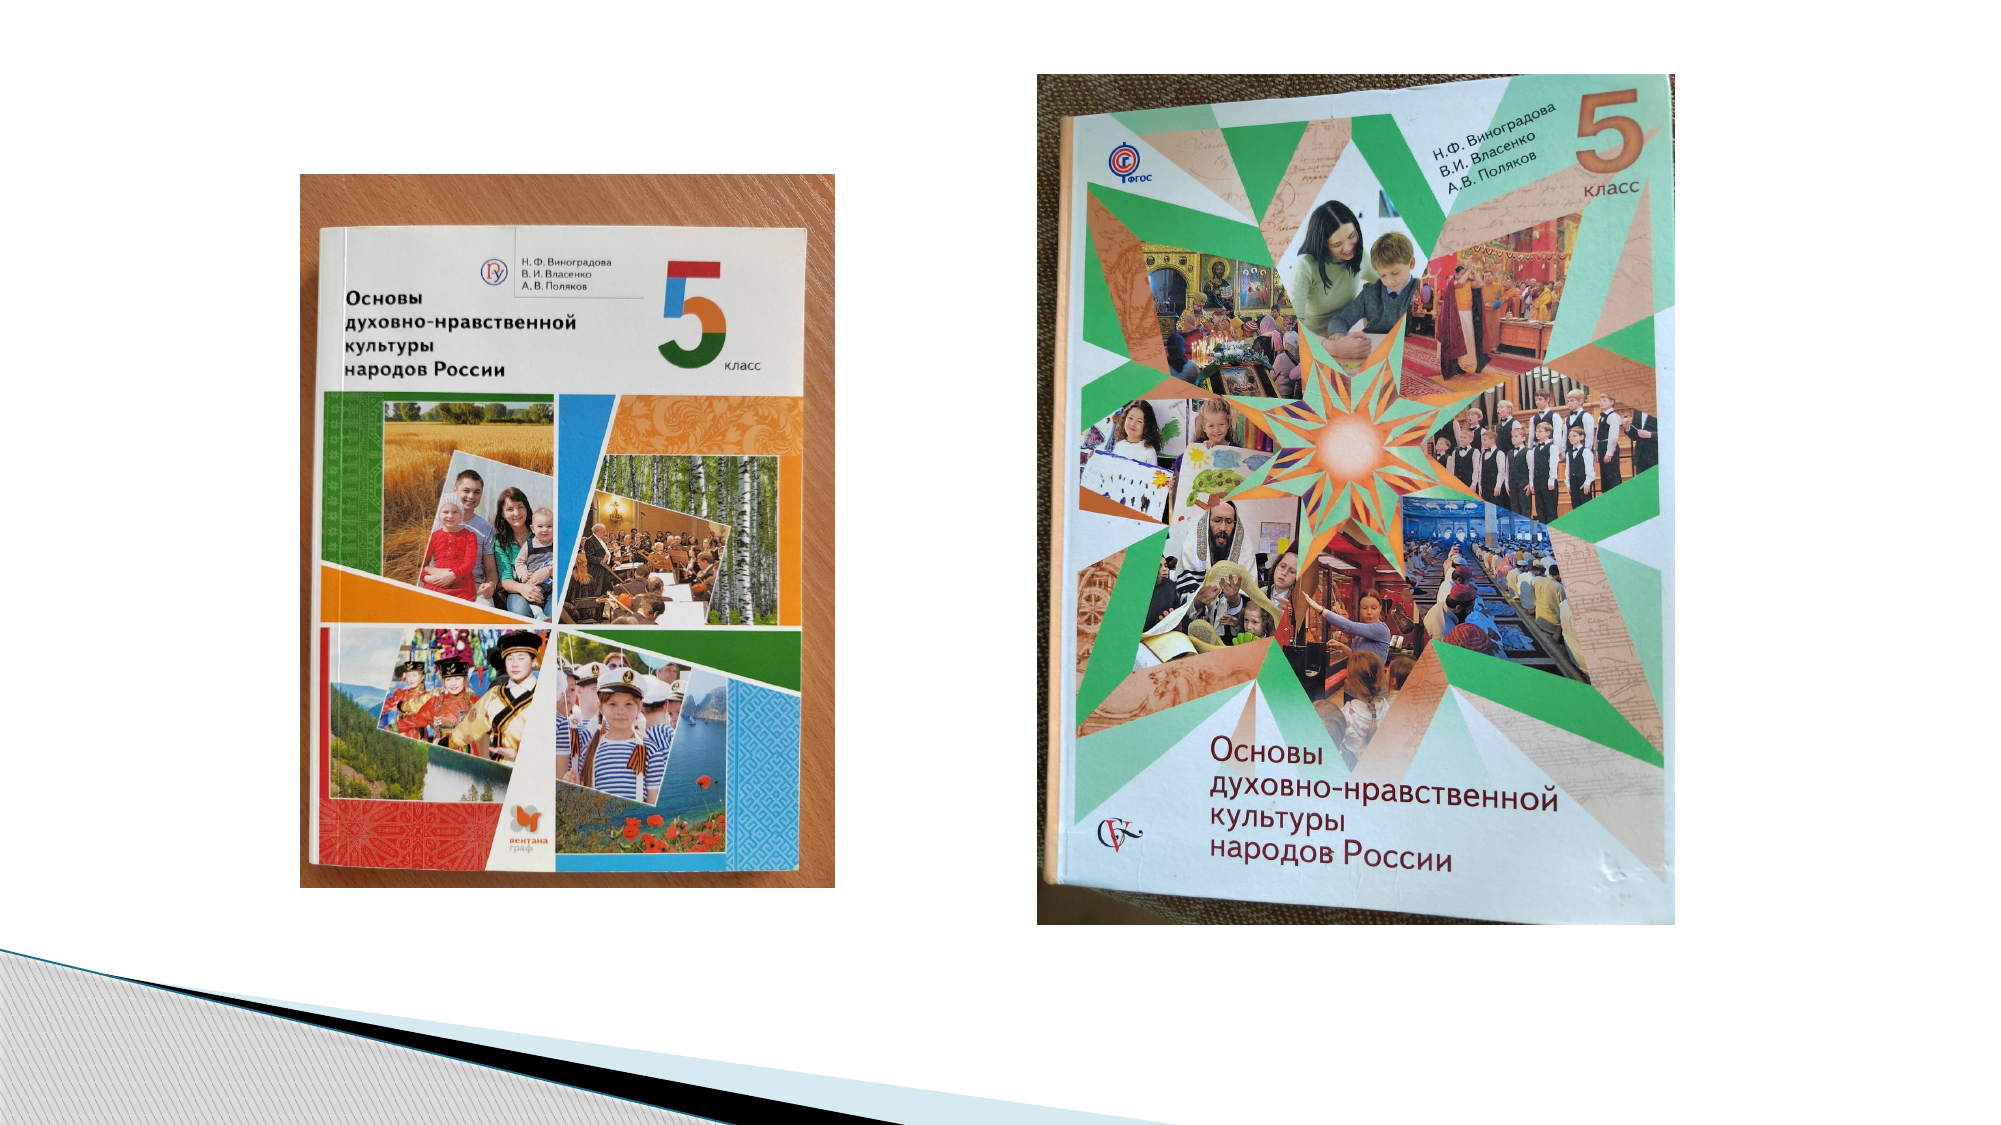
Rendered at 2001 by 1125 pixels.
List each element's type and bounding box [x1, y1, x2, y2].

picture [1037, 74, 1676, 926]
picture [299, 174, 835, 888]
